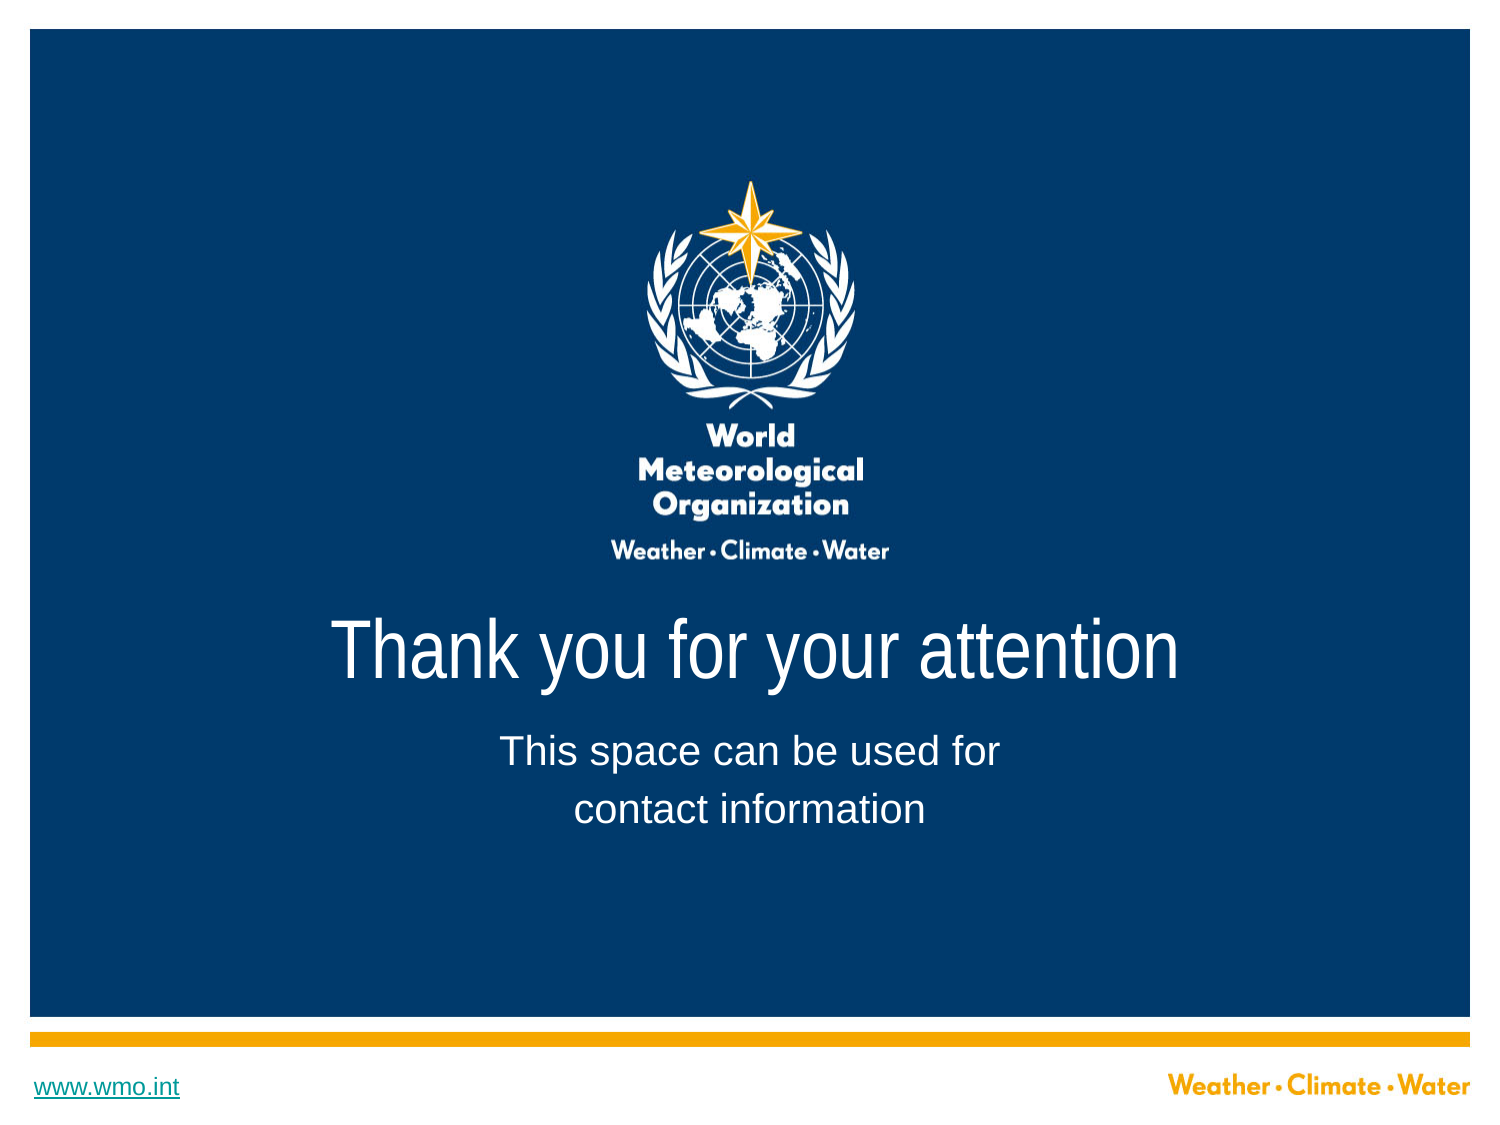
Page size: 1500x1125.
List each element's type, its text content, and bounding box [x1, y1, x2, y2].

list This space can be used for contact information [29, 716, 1471, 1000]
title Thank you for your attention [41, 586, 1471, 705]
picture [0, 0, 1500, 1125]
